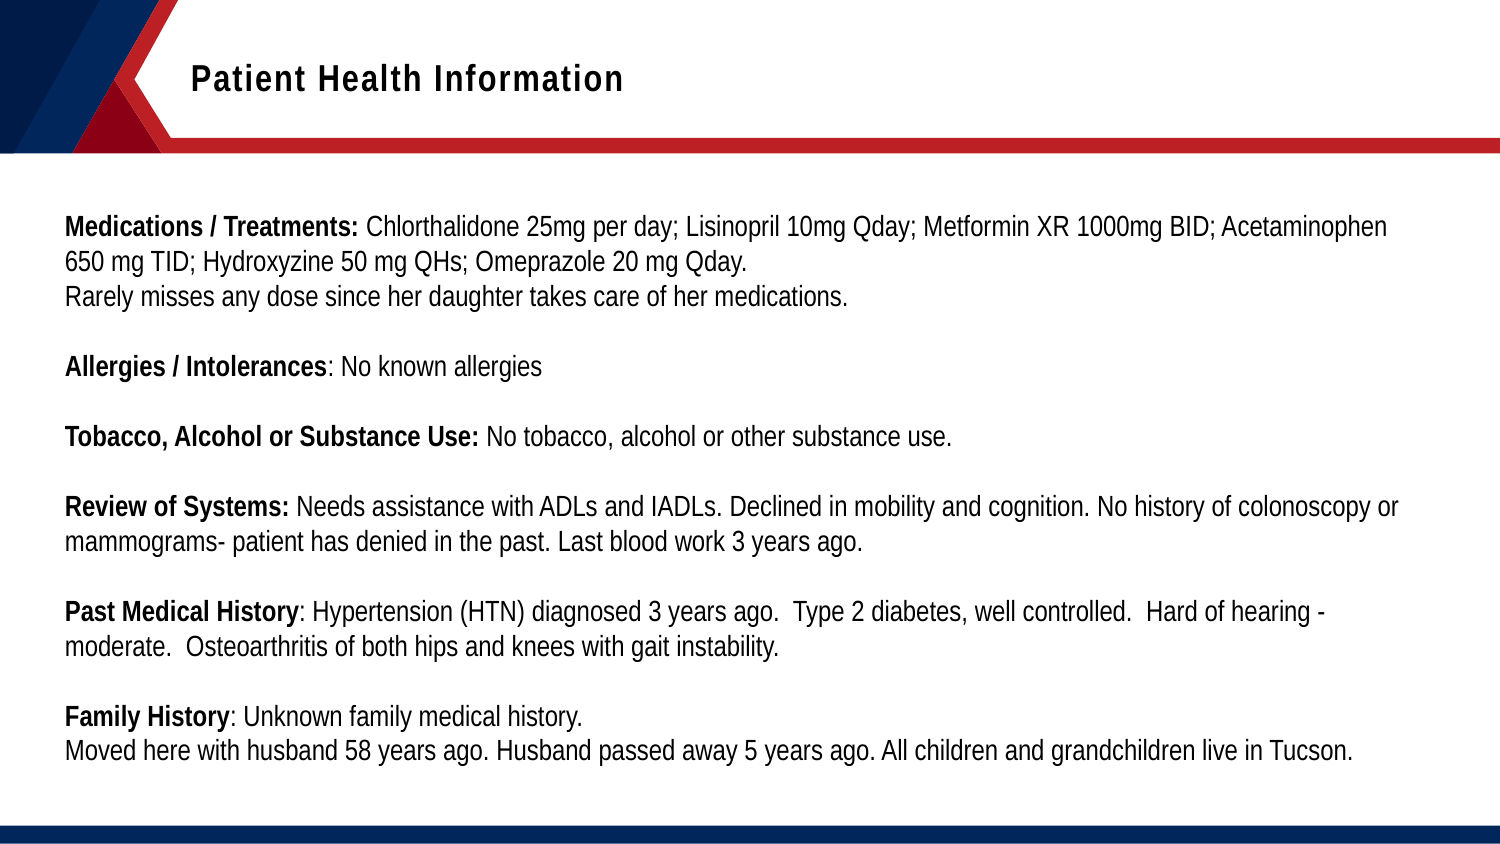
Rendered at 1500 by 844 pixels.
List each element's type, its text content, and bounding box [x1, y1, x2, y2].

text_box [0, 825, 1500, 844]
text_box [0, 0, 1500, 154]
text_box Medications / Treatments: Chlorthalidone 25mg per day; Lisinopril 10mg Qday; Metformin XR 1000mg BID; Acetaminophen 650 mg TID; Hydroxyzine 50 mg QHs; Omeprazole 20 mg Qday. Rarely misses any dose since her daughter takes care of her medications. Allergies / Intolerances: No known allergies Tobacco, Alcohol or Substance Use: No tobacco, alcohol or other substance use. Review of Systems: Needs assistance with ADLs and IADLs. Declined in mobility and cognition. No history of colonoscopy or mammograms- patient has denied in the past. Last blood work 3 years ago. Past Medical History: Hypertension (HTN) diagnosed 3 years ago. Type 2 diabetes, well controlled. Hard of hearing - moderate. Osteoarthritis of both hips and knees with gait instability. Family History: Unknown family medical history. Moved here with husband 58 years ago. Husband passed away 5 years ago. All children and grandchildren live in Tucson. [49, 199, 1425, 809]
